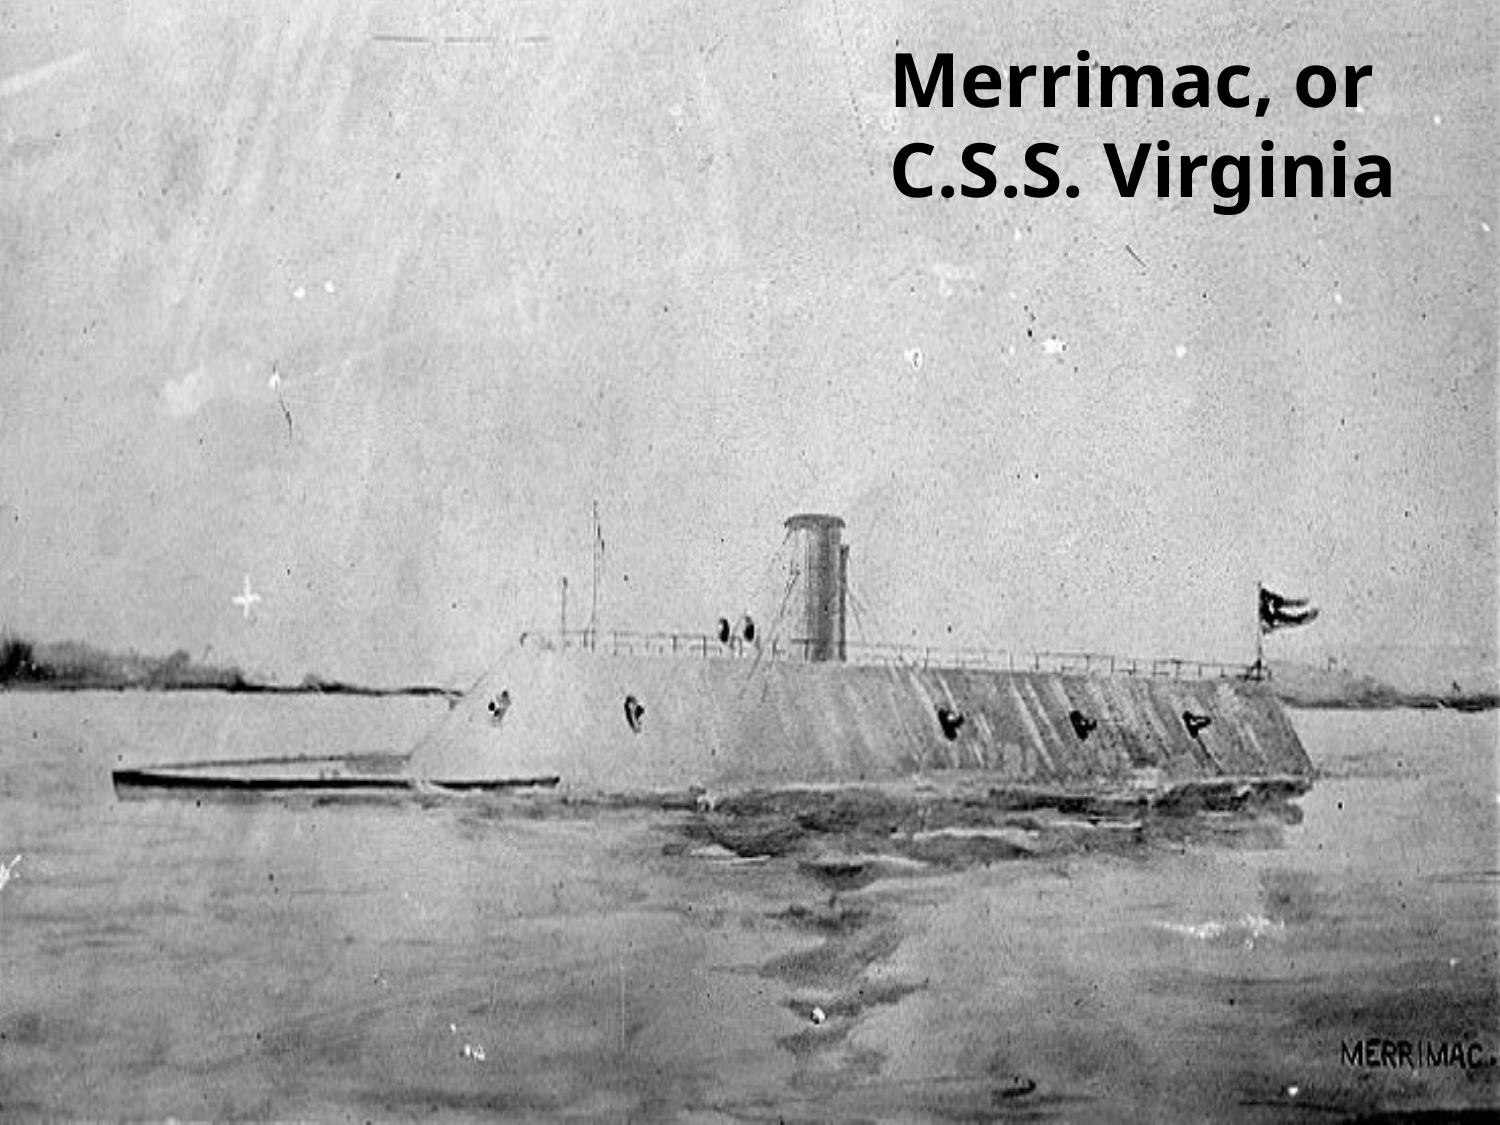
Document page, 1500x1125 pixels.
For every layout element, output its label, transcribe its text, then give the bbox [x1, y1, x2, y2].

picture [0, 0, 1500, 1125]
text_box Merrimac, or C.S.S. Virginia [874, 24, 1463, 220]
